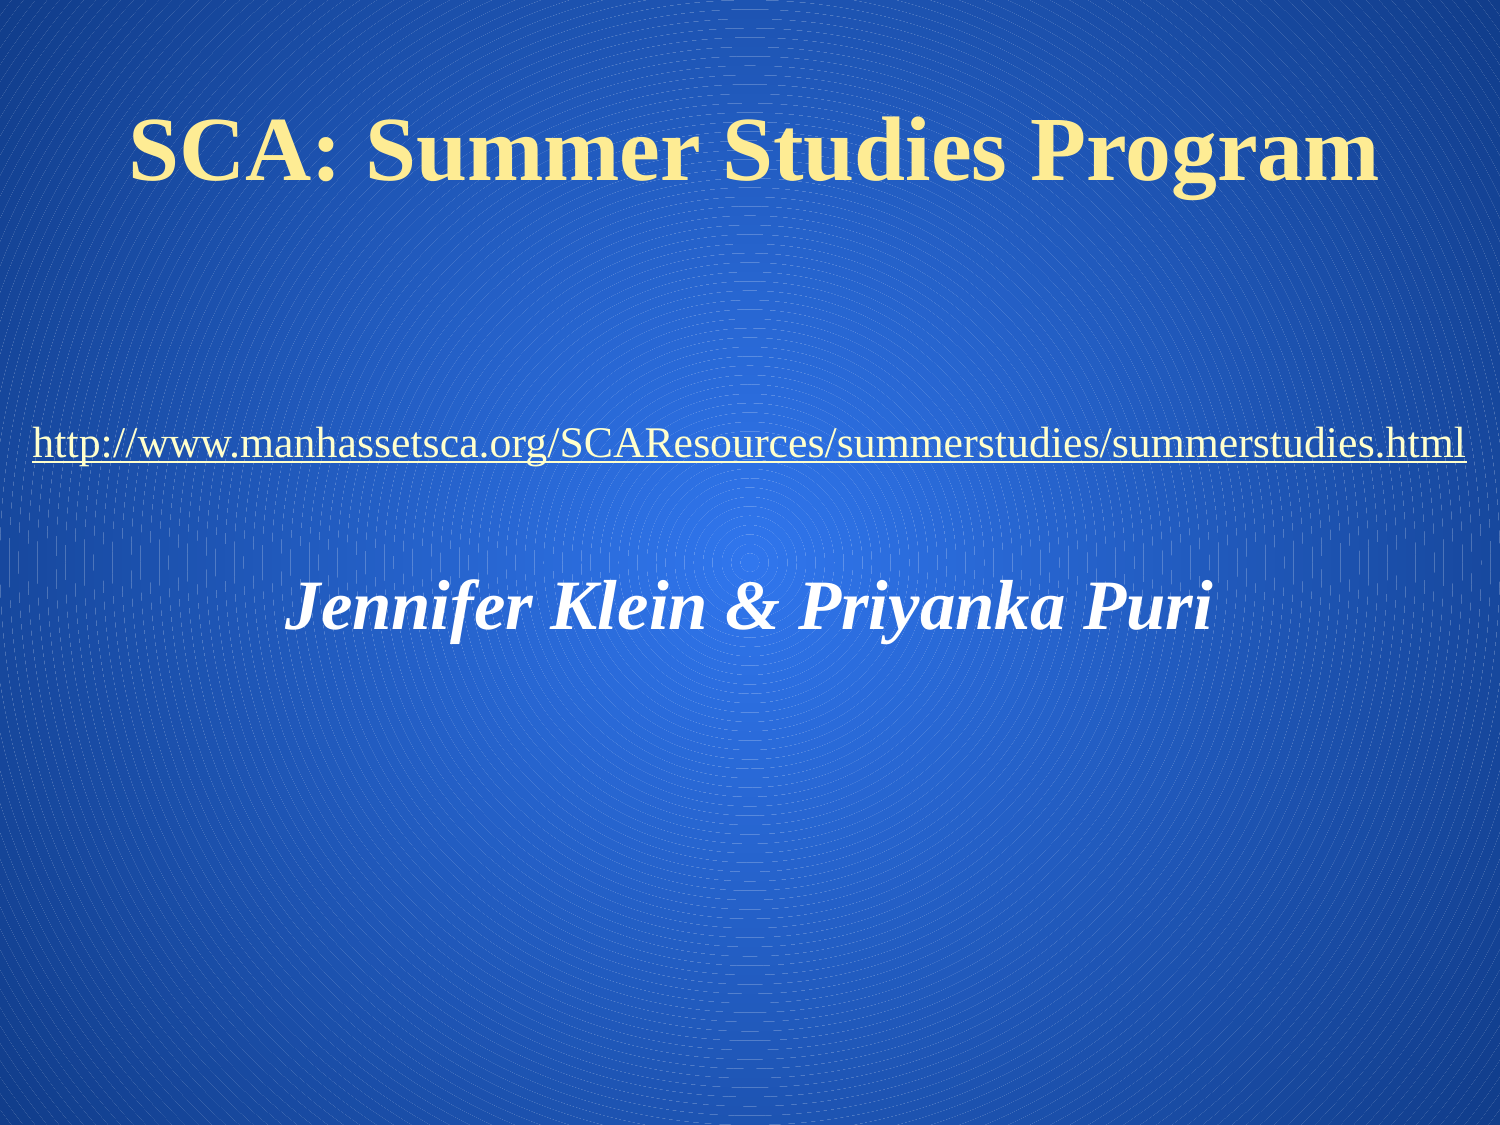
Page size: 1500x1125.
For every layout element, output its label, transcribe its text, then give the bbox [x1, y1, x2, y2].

list http://www.manhassetsca.org/SCAResources/summerstudies/summerstudies.html Jennifer Klein & Priyanka Puri [0, 268, 1500, 1013]
title SCA: Summer Studies Program [80, 50, 1431, 238]
